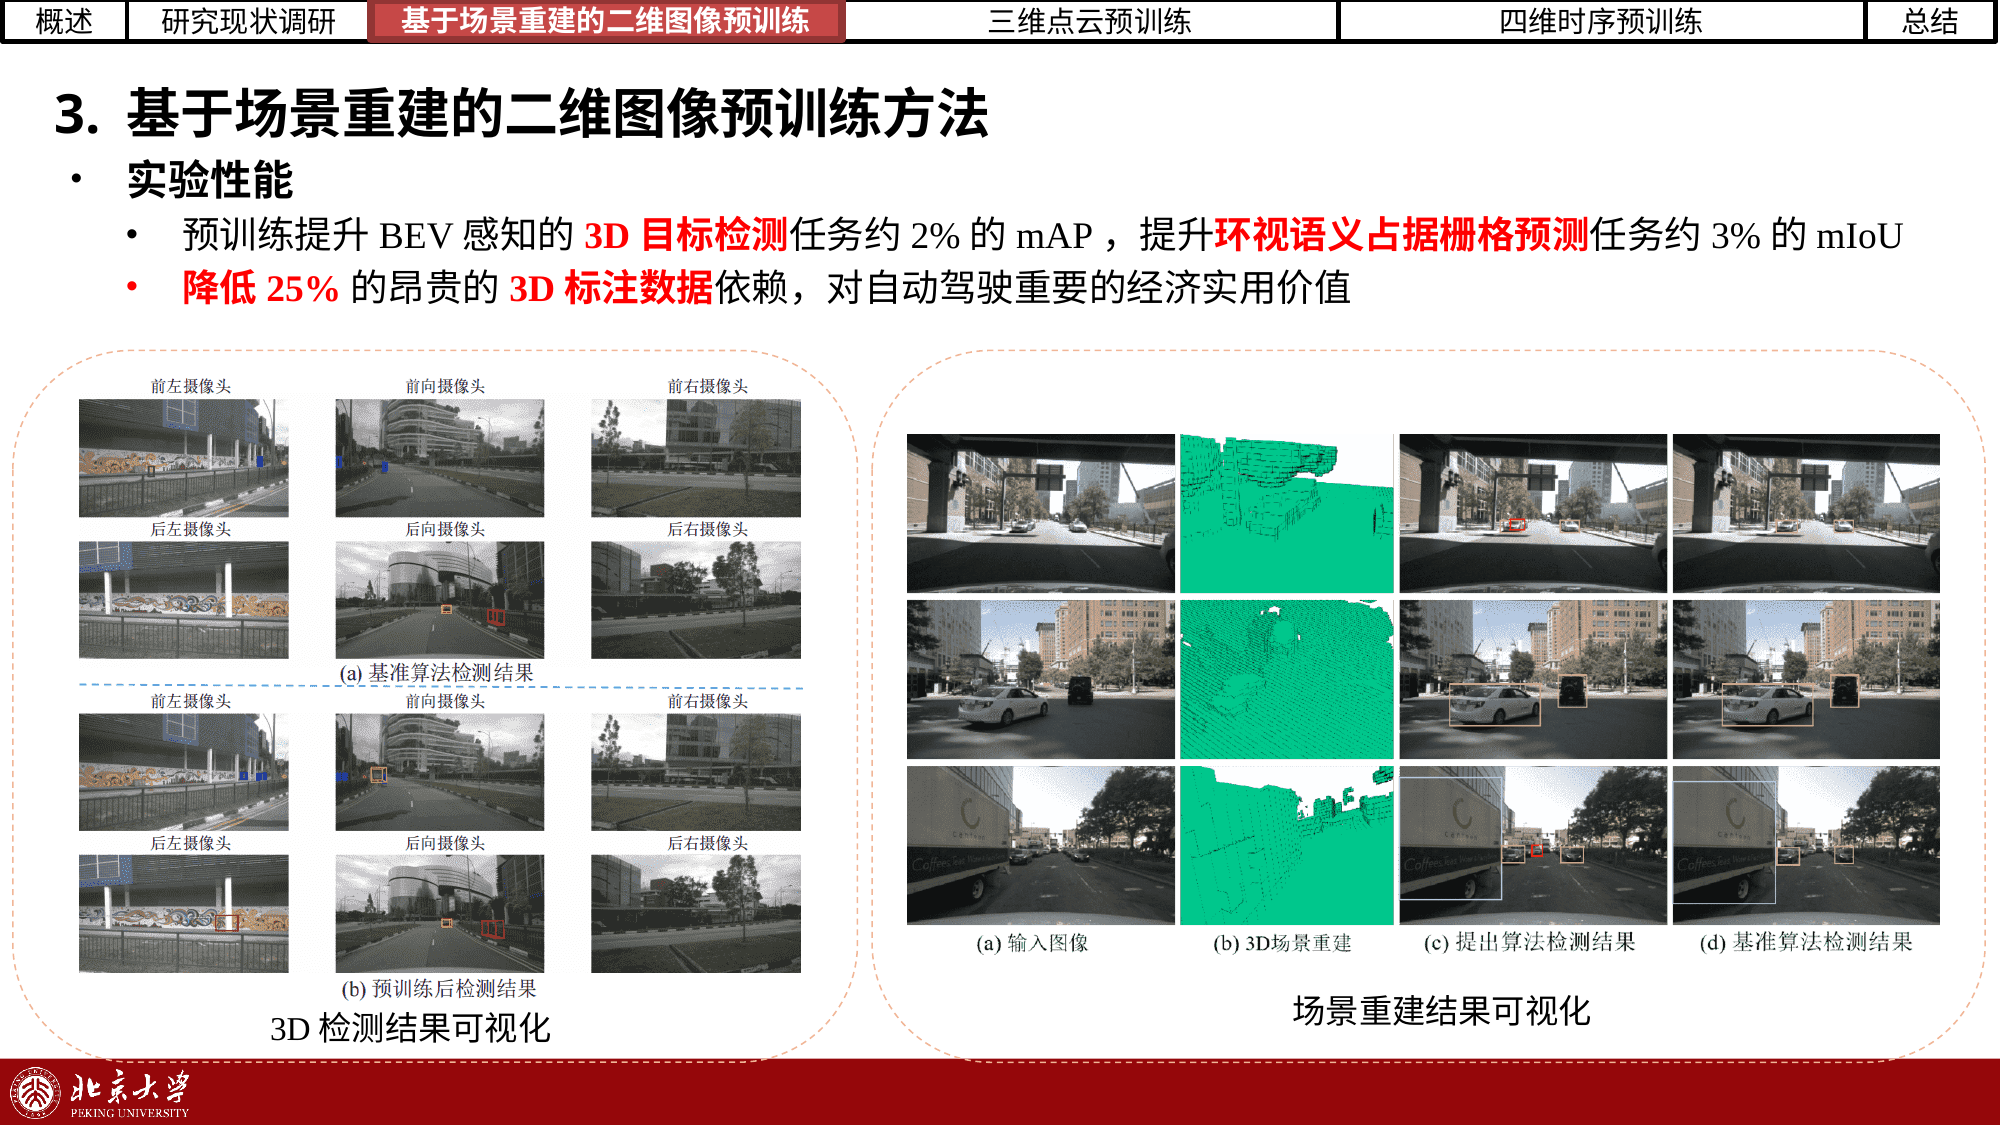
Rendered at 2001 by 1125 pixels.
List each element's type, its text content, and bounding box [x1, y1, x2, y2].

text_box [8, 346, 862, 1067]
text_box 3D检测结果可视化 [255, 1011, 734, 1055]
list 实验性能 预训练提升BEV感知的3D目标检测任务约2%的mAP，提升环视语义占据栅格预测任务约3%的mIoU 降低25%的昂贵的3D标注数据依赖，对自动驾驶重要的经济实用价值 [42, 113, 1946, 333]
picture [74, 372, 813, 1003]
picture [10, 1067, 189, 1119]
text_box [868, 346, 1990, 1067]
text_box 场景重建结果可视化 [1278, 983, 1757, 1038]
picture [907, 434, 1940, 960]
text_box 基于场景重建的二维图像预训练 [367, 0, 846, 43]
title 3. 基于场景重建的二维图像预训练方法 [39, 71, 1970, 152]
